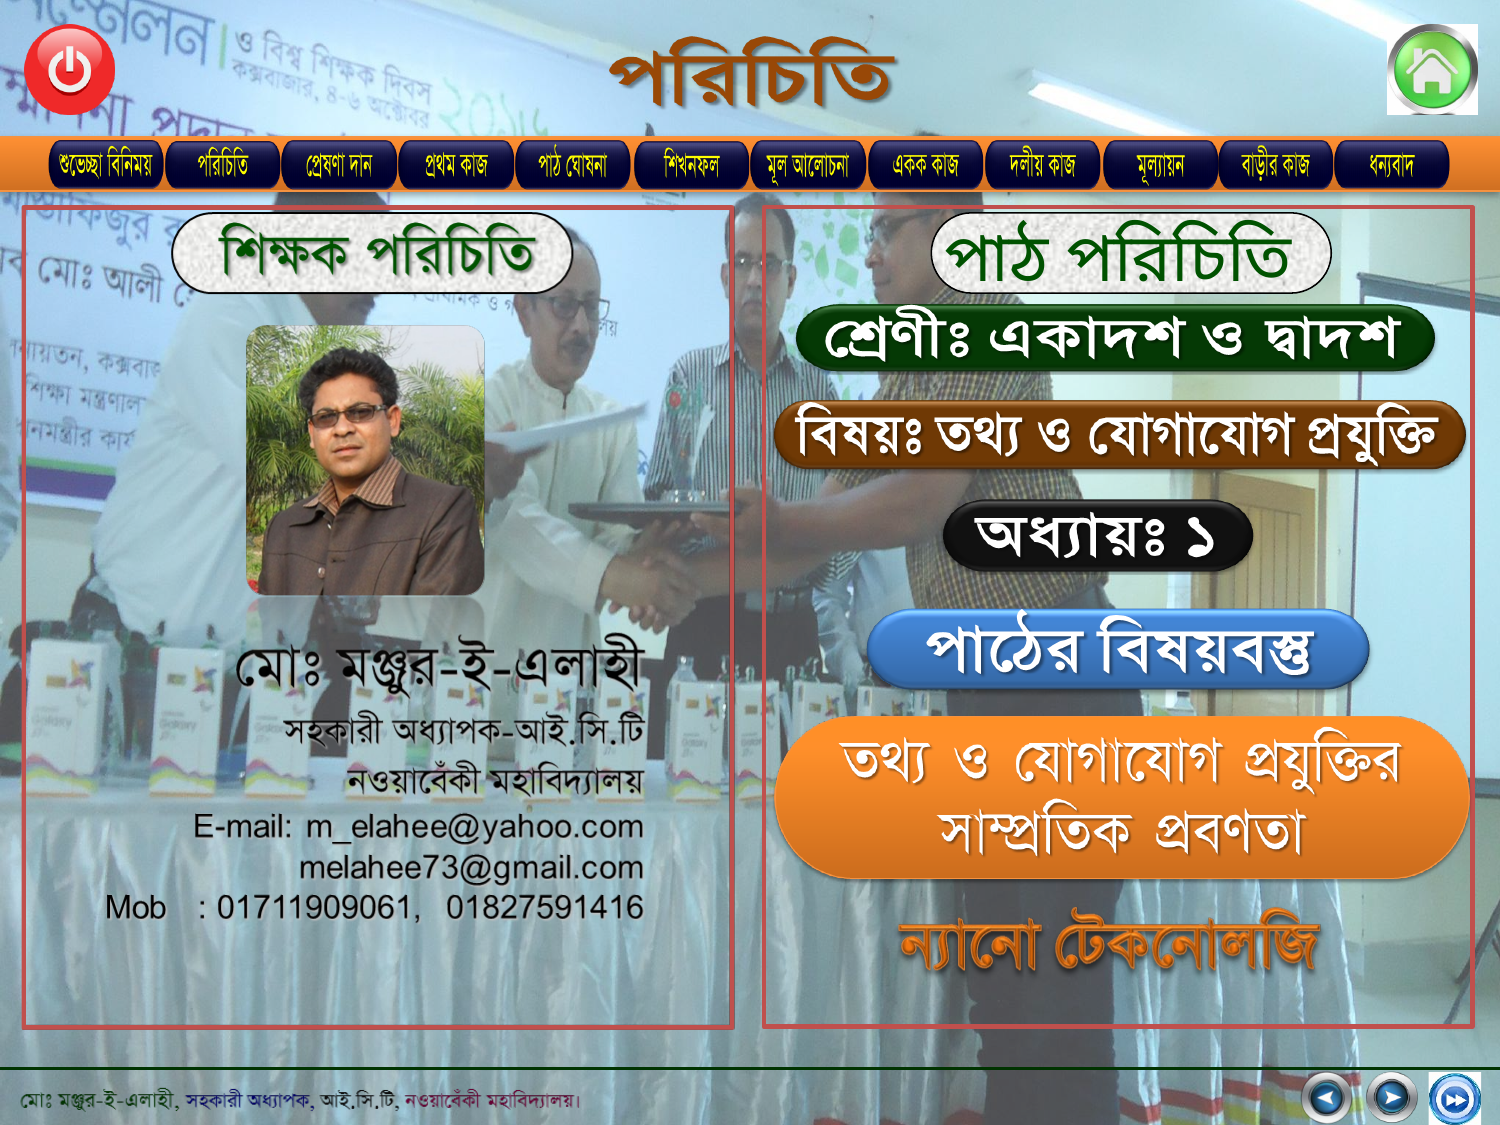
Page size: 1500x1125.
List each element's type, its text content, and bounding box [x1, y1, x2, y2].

picture [594, 27, 908, 116]
text_box পাঠ পরিচিতি [763, 481, 1473, 1027]
picture [24, 24, 115, 115]
picture [21, 128, 1101, 1050]
picture [792, 298, 1444, 376]
picture [769, 703, 1494, 1001]
picture [1300, 1071, 1353, 1124]
picture [1428, 1072, 1482, 1125]
text_box পাঠ পরিচিতি [763, 207, 1473, 395]
picture [938, 495, 1263, 576]
picture [1387, 24, 1478, 115]
picture [1102, 128, 1450, 201]
picture [766, 393, 1471, 476]
picture [858, 600, 1376, 701]
picture [1365, 1071, 1418, 1124]
picture [2, 1069, 603, 1125]
